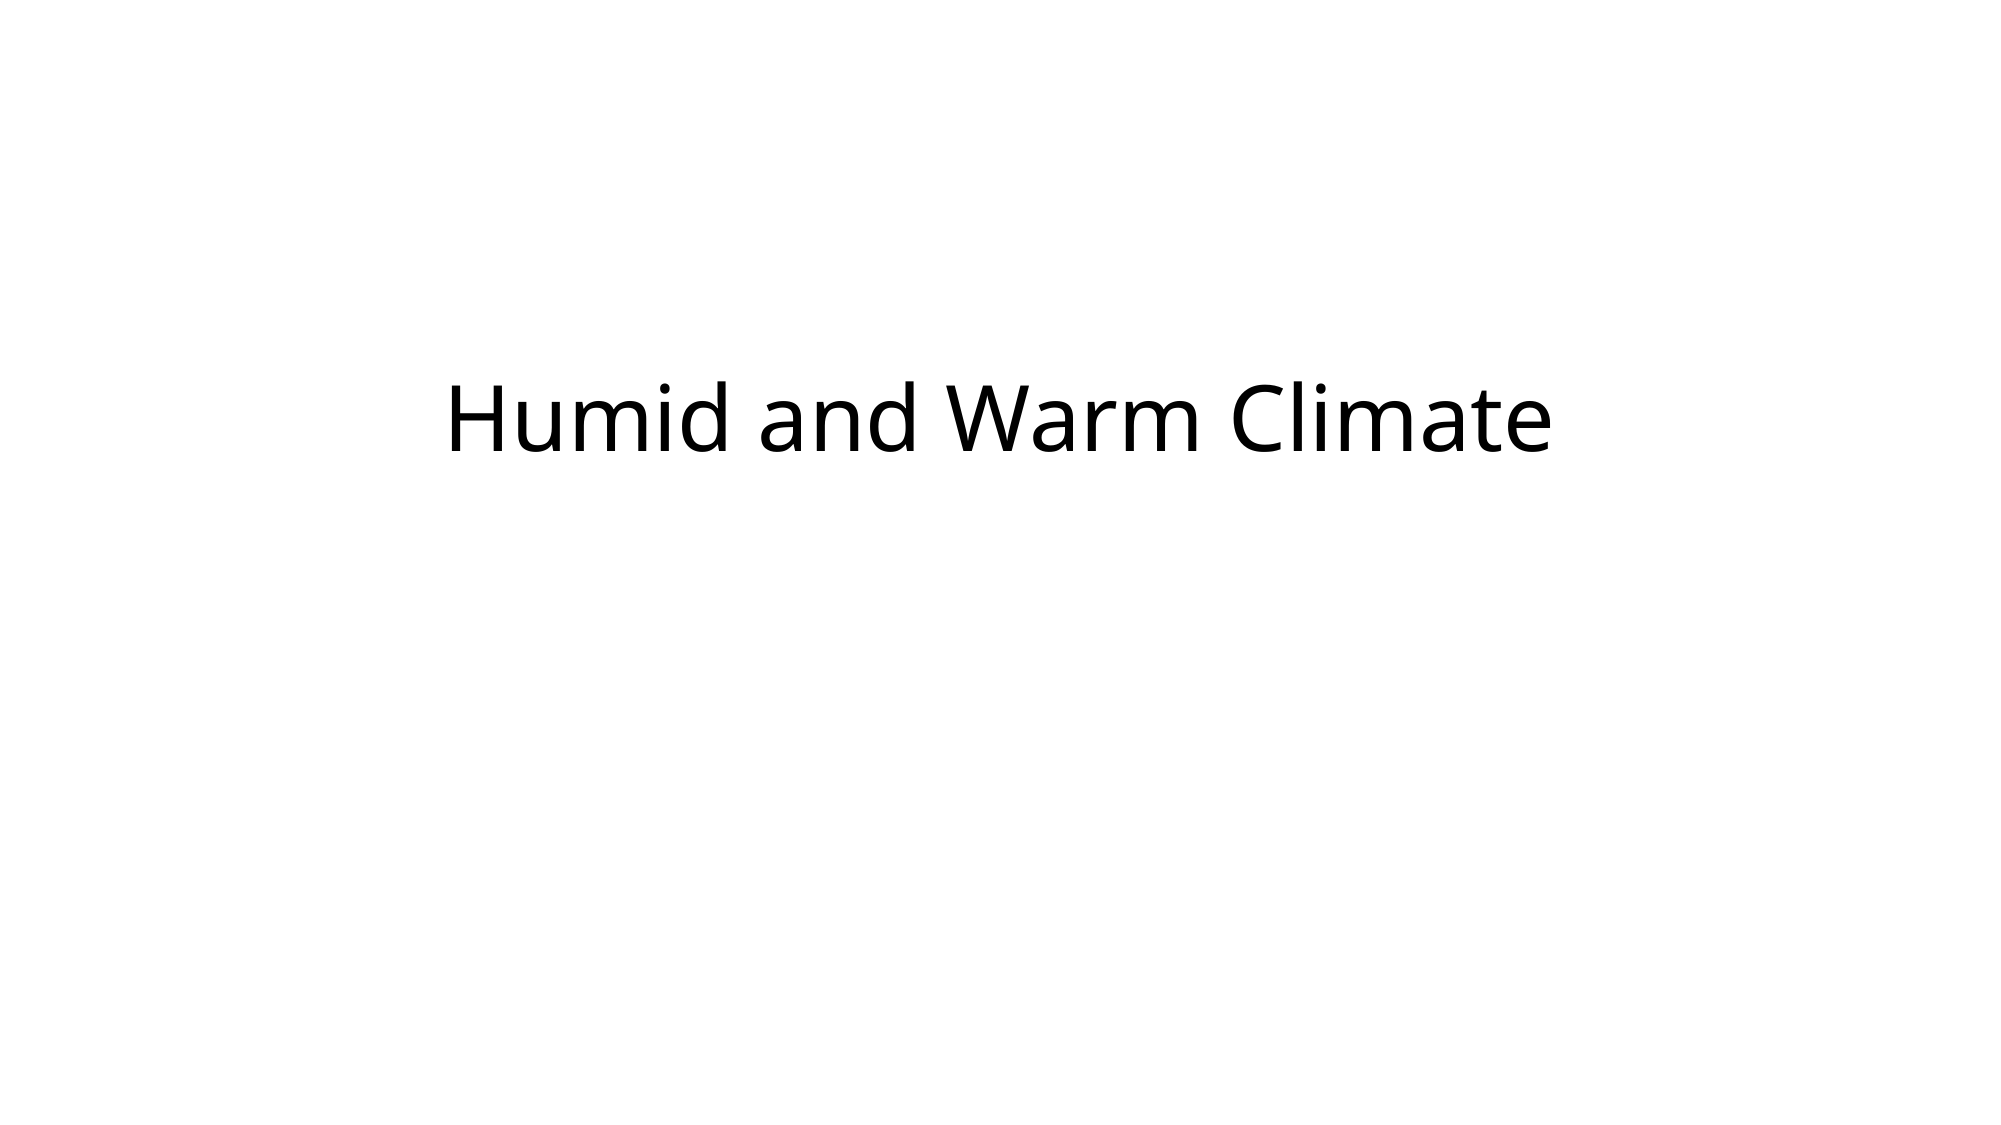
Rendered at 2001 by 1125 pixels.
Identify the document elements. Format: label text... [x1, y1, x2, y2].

title Humid and Warm Climate [137, 313, 1863, 531]
